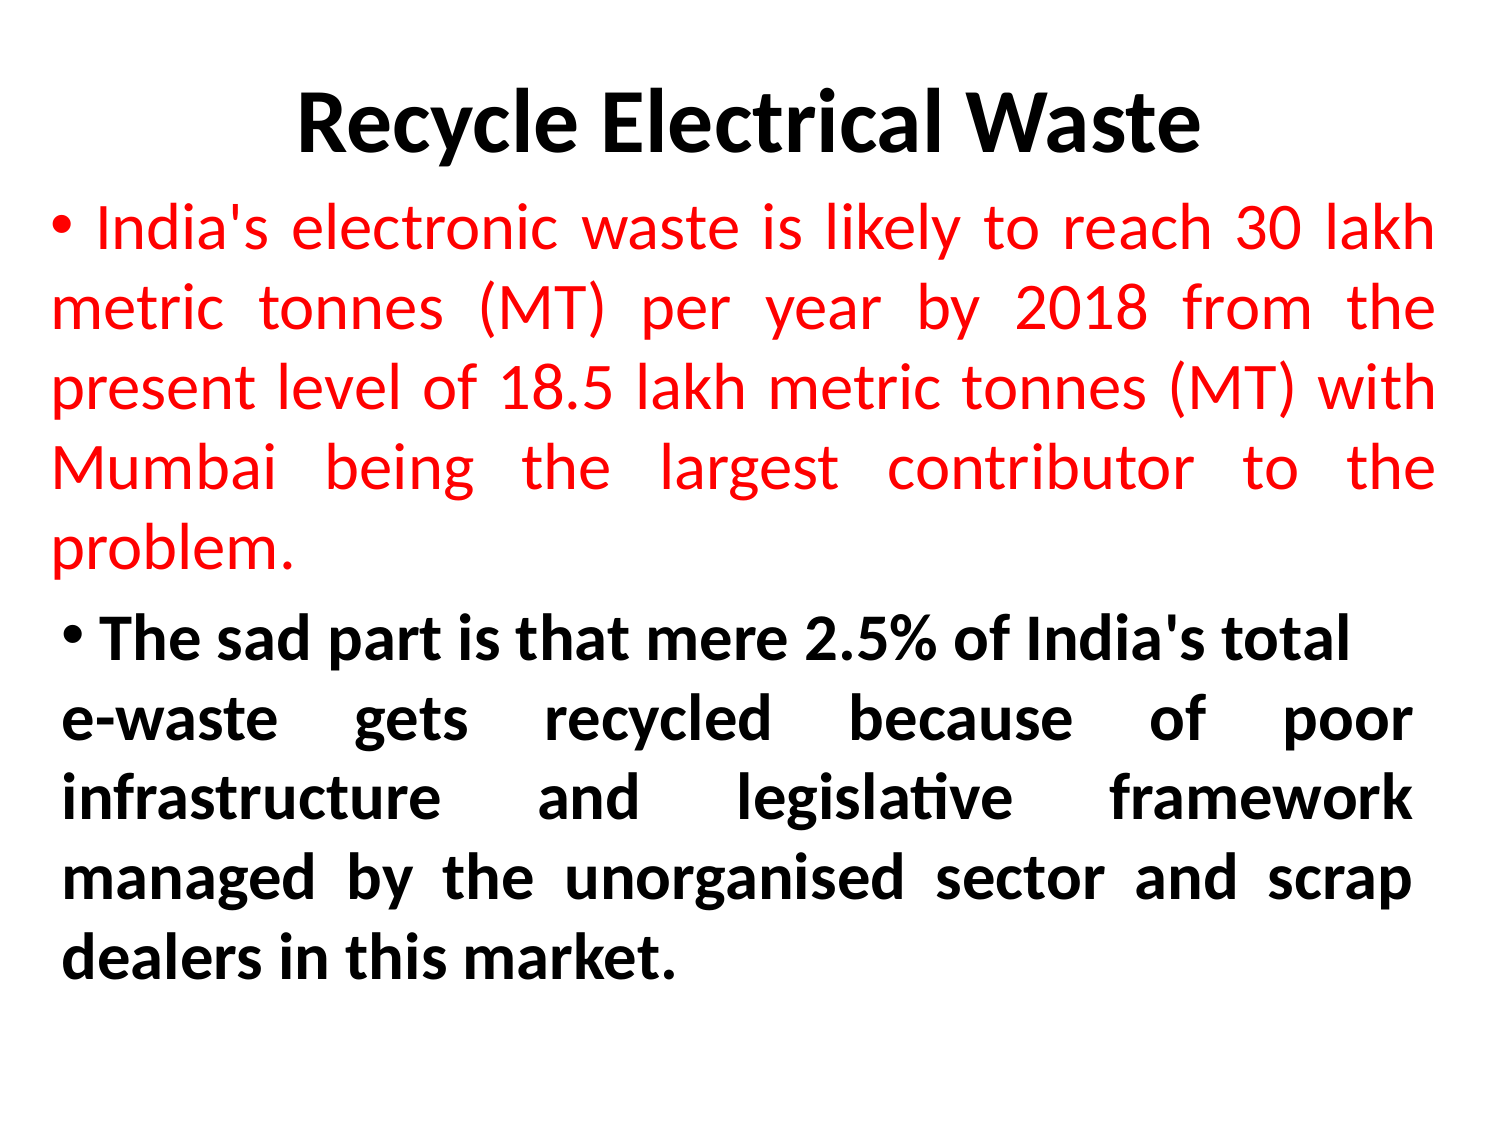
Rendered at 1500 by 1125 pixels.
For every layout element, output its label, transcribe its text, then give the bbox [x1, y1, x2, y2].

text_box India's electronic waste is likely to reach 30 lakh metric tonnes (MT) per year by 2018 from the present level of 18.5 lakh metric tonnes (MT) with Mumbai being the largest contributor to the problem. [35, 175, 1454, 591]
text_box The sad part is that mere 2.5% of India's total e-waste gets recycled because of poor infrastructure and legislative framework managed by the unorganised sector and scrap dealers in this market. [46, 585, 1430, 1001]
title Recycle Electrical Waste [75, 45, 1425, 175]
